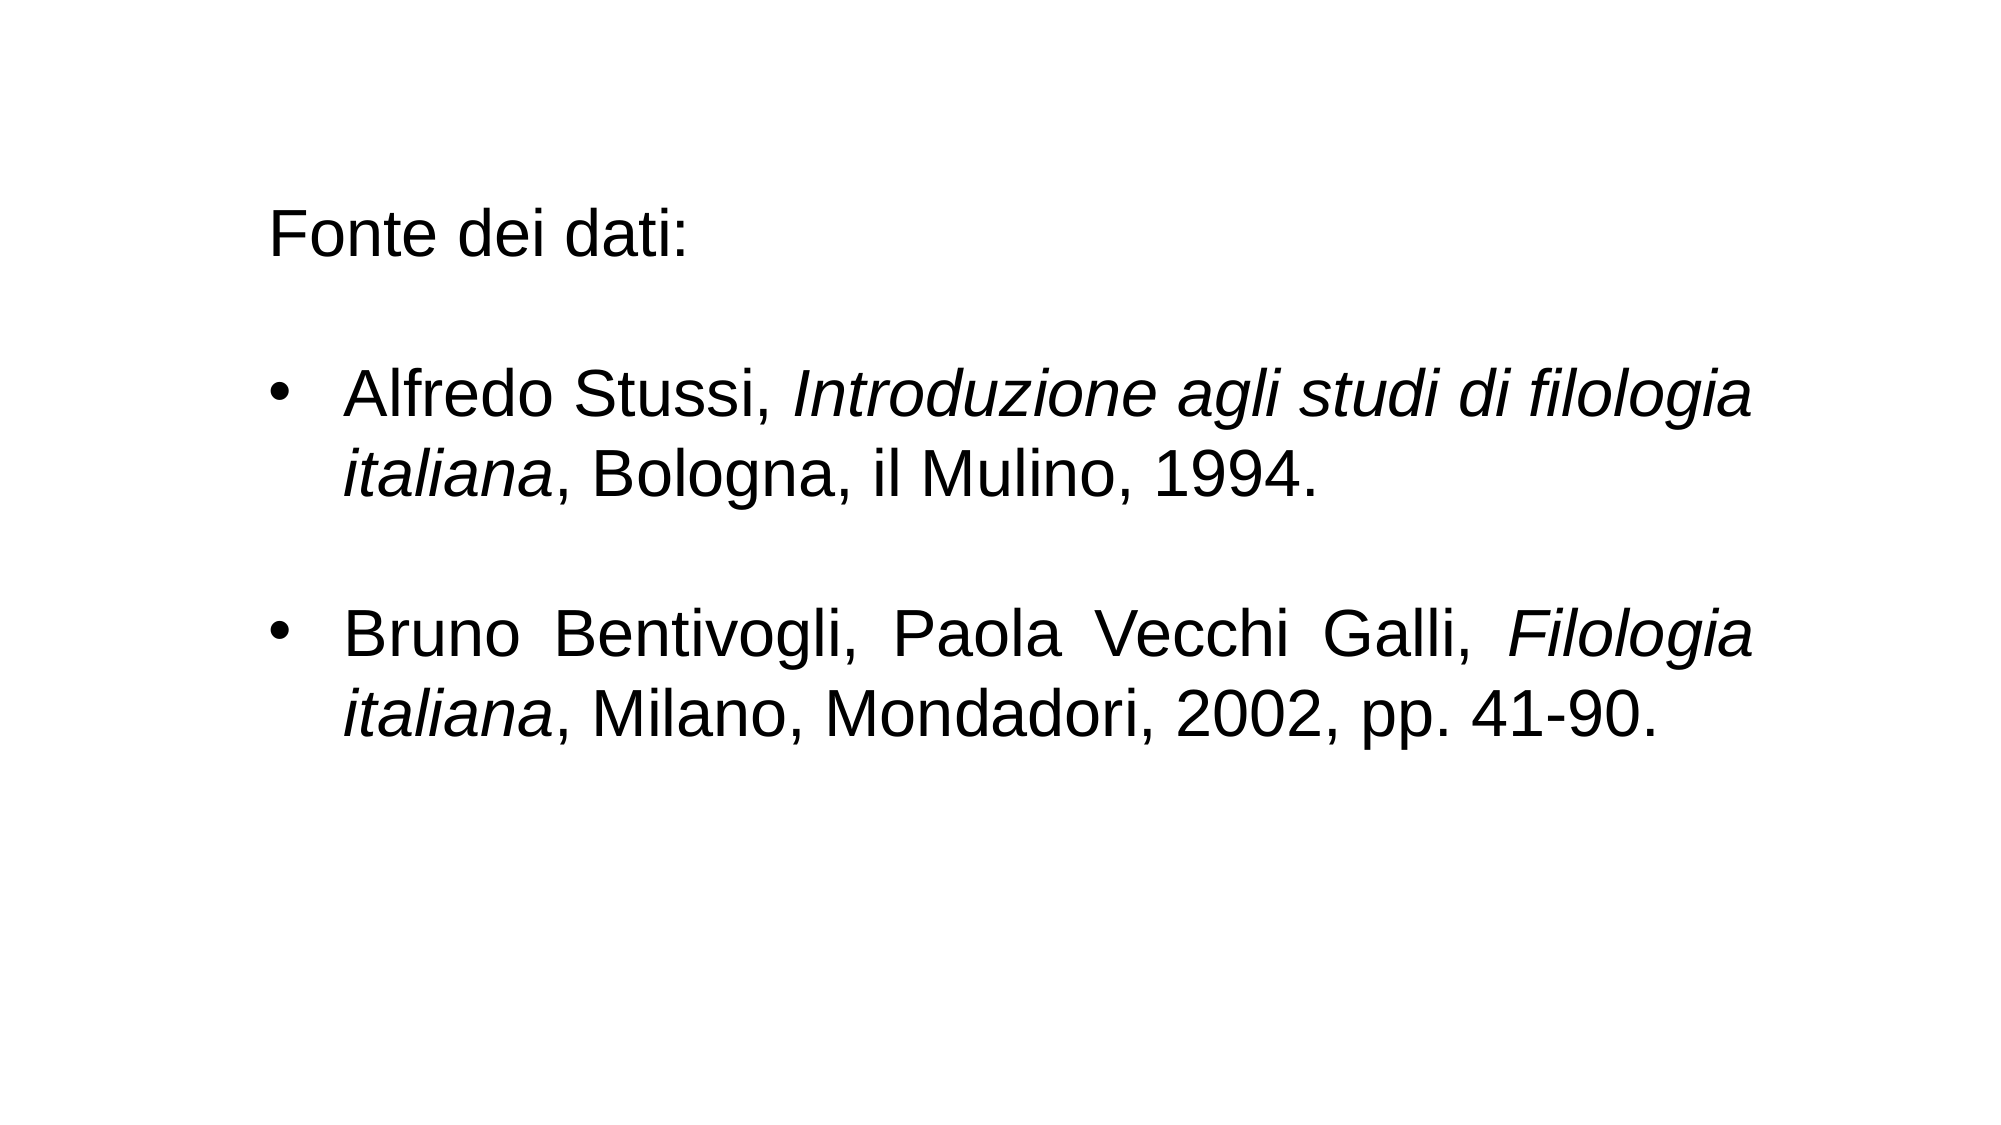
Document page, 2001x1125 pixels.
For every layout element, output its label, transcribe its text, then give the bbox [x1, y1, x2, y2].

text_box Fonte dei dati: Alfredo Stussi, Introduzione agli studi di filologia italiana, Bologna, il Mulino, 1994. Bruno Bentivogli, Paola Vecchi Galli, Filologia italiana, Milano, Mondadori, 2002, pp. 41-90. [254, 182, 1770, 757]
